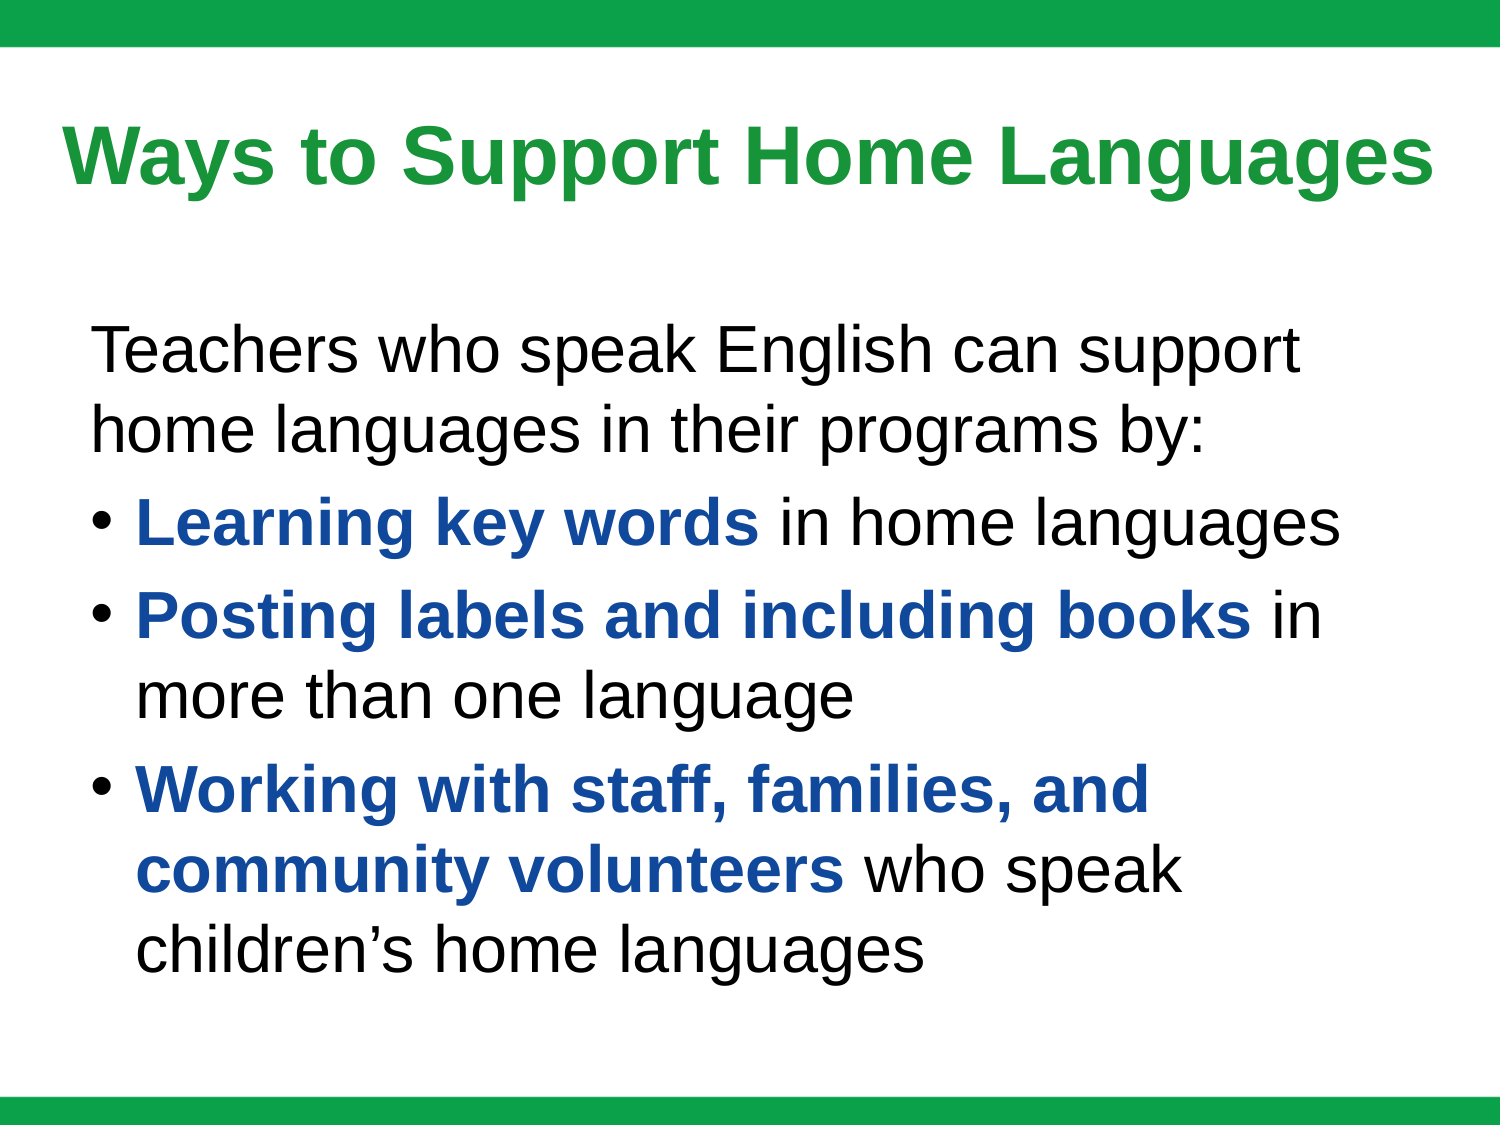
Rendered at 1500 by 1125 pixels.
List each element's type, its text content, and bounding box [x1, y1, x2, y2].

picture [0, 245, 1500, 1125]
picture [0, 0, 1500, 57]
list Teachers who speak English can support home languages in their programs by: Learning key words in home languages Posting labels and including books in more than one language Working with staff, families, and community volunteers who speak children’s home languages [75, 298, 1408, 1041]
title Ways to Support Home Languages [0, 57, 1500, 245]
